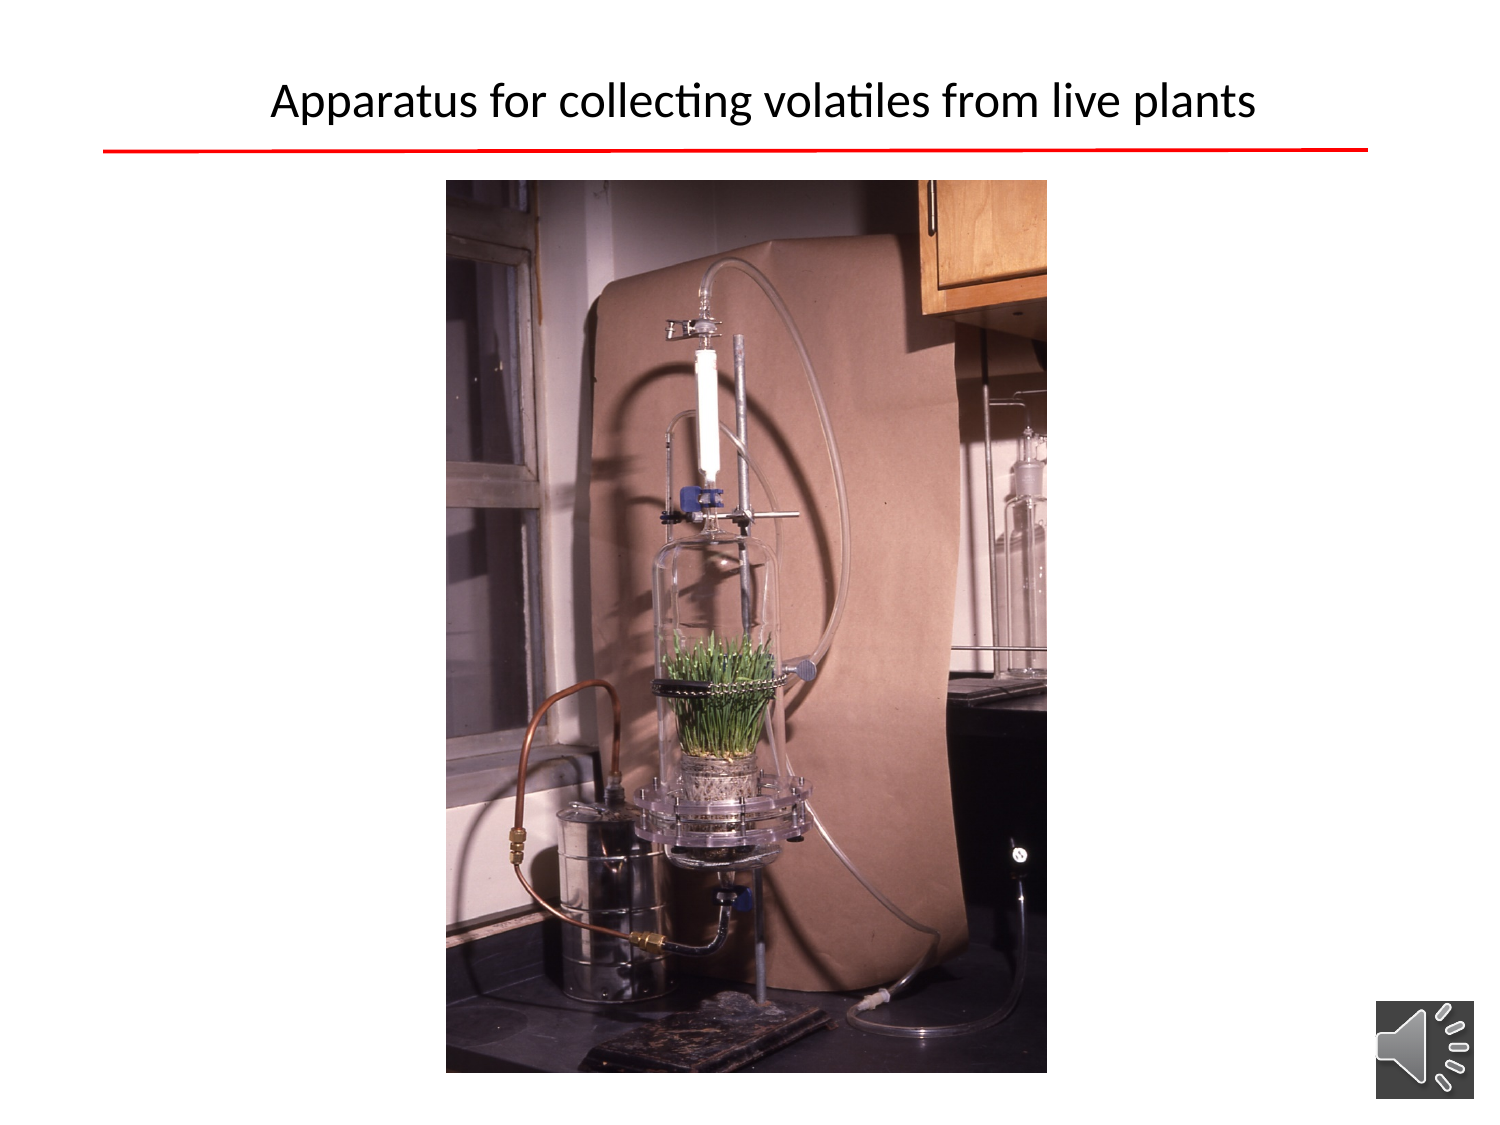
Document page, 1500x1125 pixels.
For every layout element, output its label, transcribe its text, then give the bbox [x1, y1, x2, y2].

picture [446, 180, 1047, 1074]
picture [1374, 999, 1475, 1100]
text_box Apparatus for collecting volatiles from live plants [255, 59, 1272, 135]
